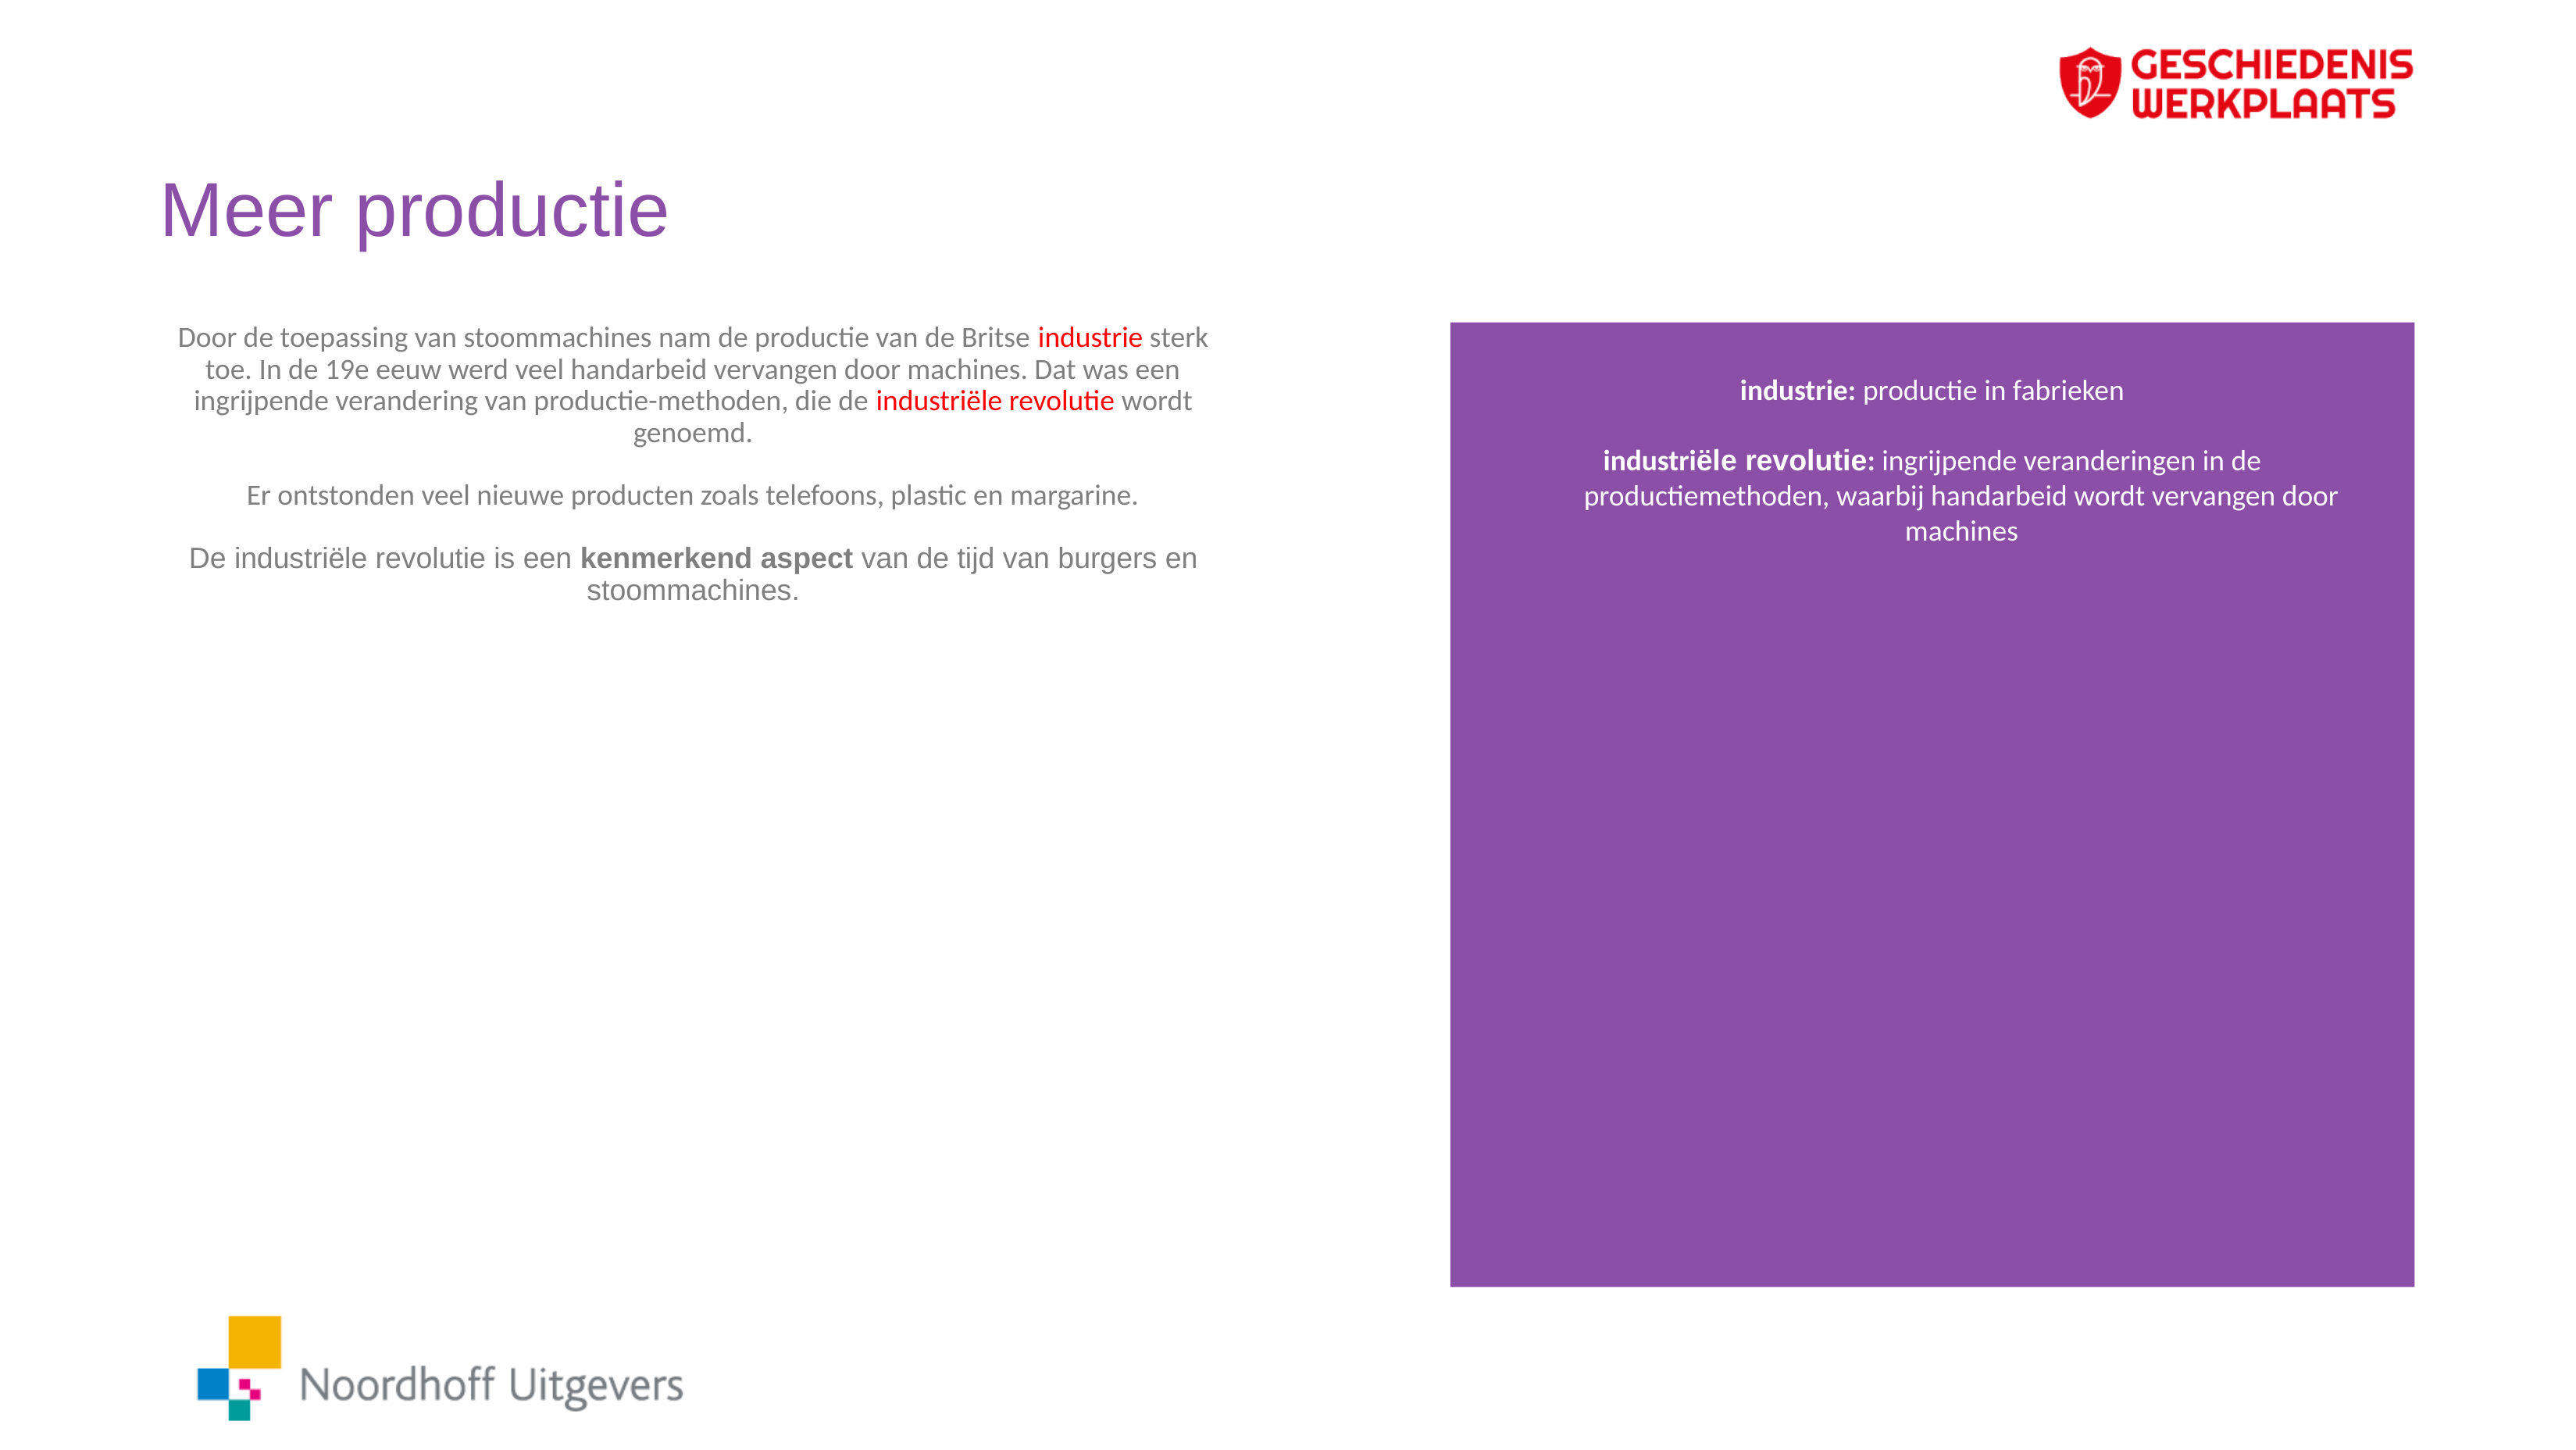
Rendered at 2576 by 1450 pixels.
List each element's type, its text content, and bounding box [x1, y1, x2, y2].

picture [1610, 0, 2576, 161]
list industrie: productie in fabrieken industriële revolutie: ingrijpende veranderingen in de productiemethoden, waarbij handarbeid wordt vervangen door machines [1450, 322, 2415, 1288]
picture [159, 1288, 802, 1449]
list Door de toepassing van stoommachines nam de productie van de Britse industrie sterk toe. In de 19e eeuw werd veel handarbeid vervangen door machines. Dat was een ingrijpende verandering van productie-methoden, die de industriële revolutie wordt genoemd. Er ontstonden veel nieuwe producten zoals telefoons, plastic en margarine. De industriële revolutie is een kenmerkend aspect van de tijd van burgers en stoommachines. [159, 322, 1241, 1288]
title Meer productie [159, 159, 2416, 266]
